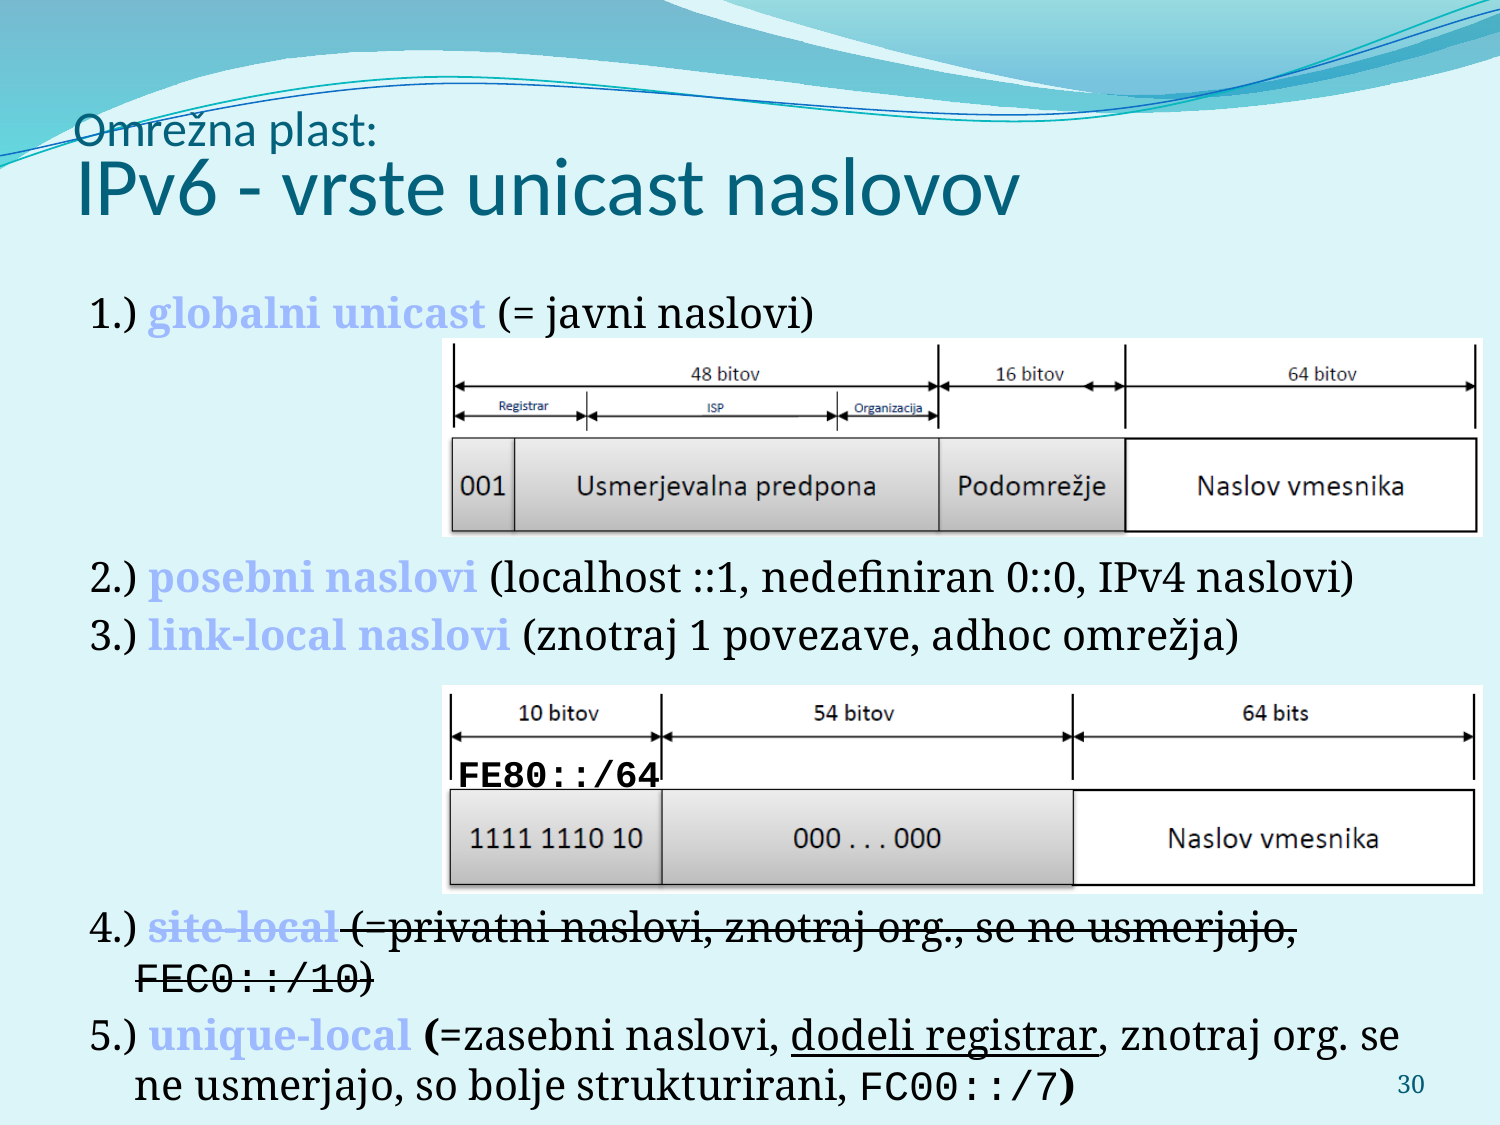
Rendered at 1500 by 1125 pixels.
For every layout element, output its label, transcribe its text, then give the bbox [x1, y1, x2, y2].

picture [442, 684, 1483, 894]
title IPv6 - vrste unicast naslovov [75, 113, 1425, 233]
list 1.) globalni unicast (= javni naslovi) 2.) posebni naslovi (localhost ::1, nedefiniran 0::0, IPv4 naslovi) 3.) link-local naslovi (znotraj 1 povezave, adhoc omrežja) 4.) site-local (=privatni naslovi, znotraj org., se ne usmerjajo, FEC0::/10) 5.) unique-local (=zasebni naslovi, dodeli registrar, znotraj org. se ne usmerjajo, so bolje strukturirani, FC00::/7) [75, 278, 1471, 1106]
slide_number 30 [1299, 1042, 1425, 1103]
text_box Omrežna plast: [73, 37, 1424, 157]
picture [442, 337, 1483, 538]
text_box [436, 340, 1471, 549]
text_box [436, 687, 1471, 905]
